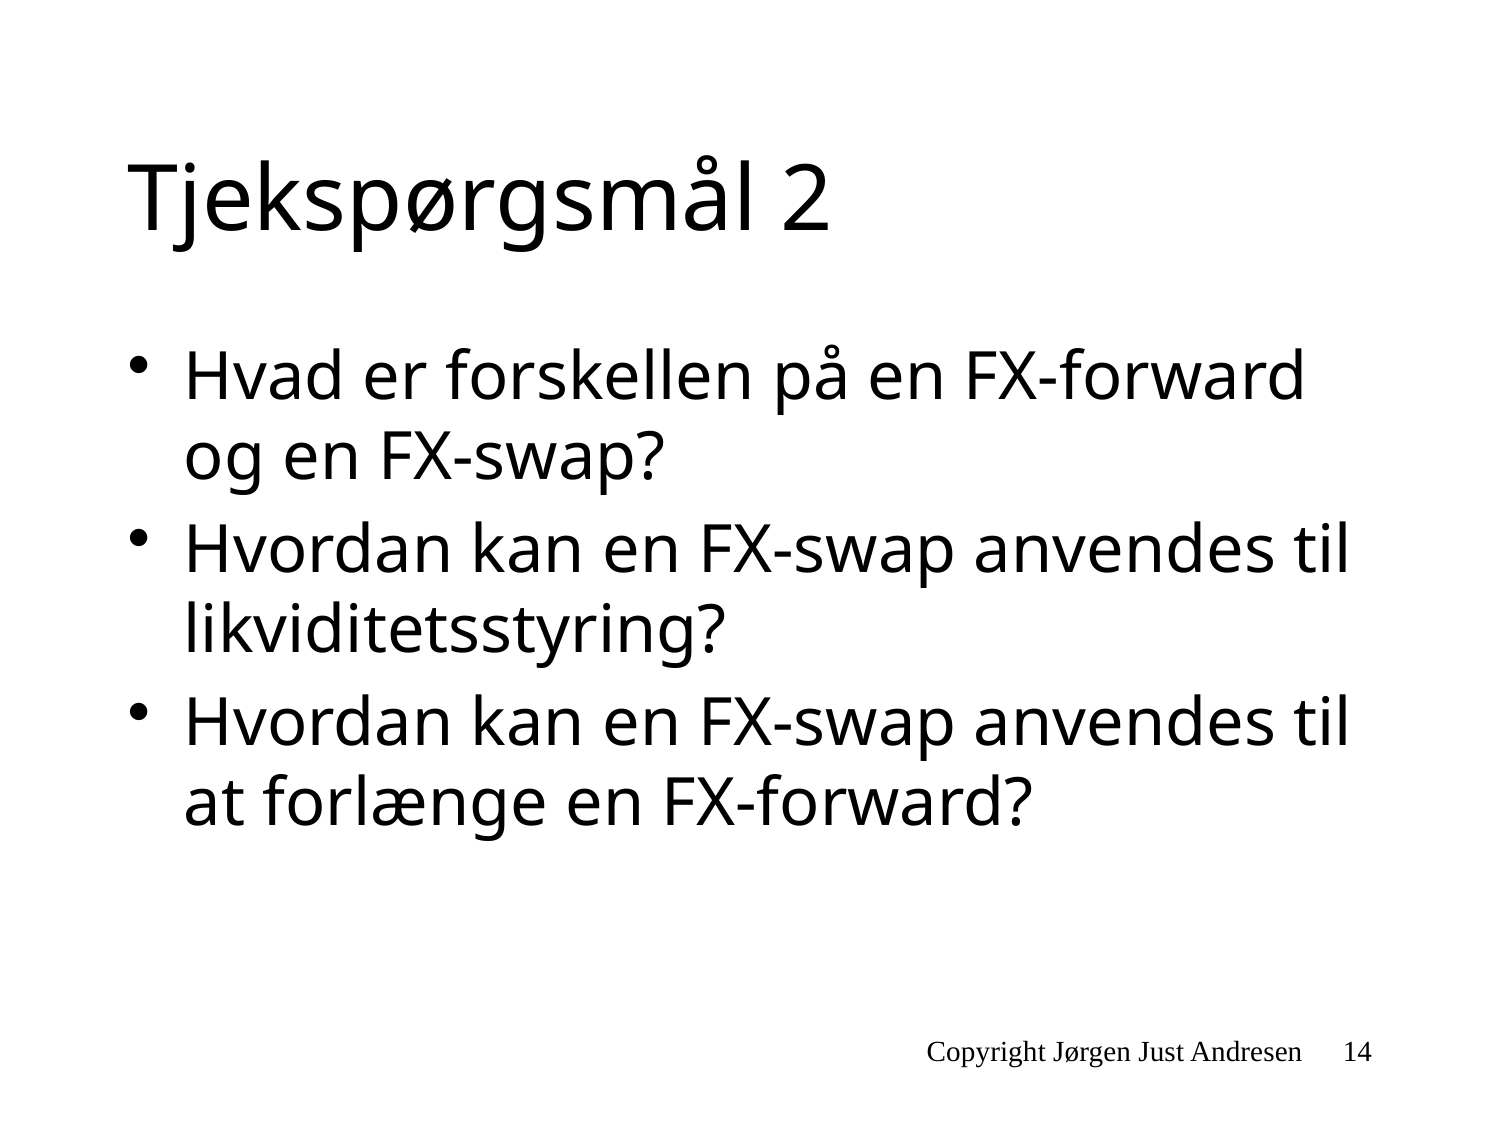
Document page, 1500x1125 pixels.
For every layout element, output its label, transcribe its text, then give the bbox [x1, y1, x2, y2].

list Hvad er forskellen på en FX-forward og en FX-swap? Hvordan kan en FX-swap anvendes til likviditetsstyring? Hvordan kan en FX-swap anvendes til at forlænge en FX-forward? [112, 324, 1388, 1000]
title Tjekspørgsmål 2 [112, 99, 1388, 288]
footer Copyright Jørgen Just Andresen [877, 1024, 1074, 1101]
slide_number 14 [1074, 1024, 1388, 1101]
